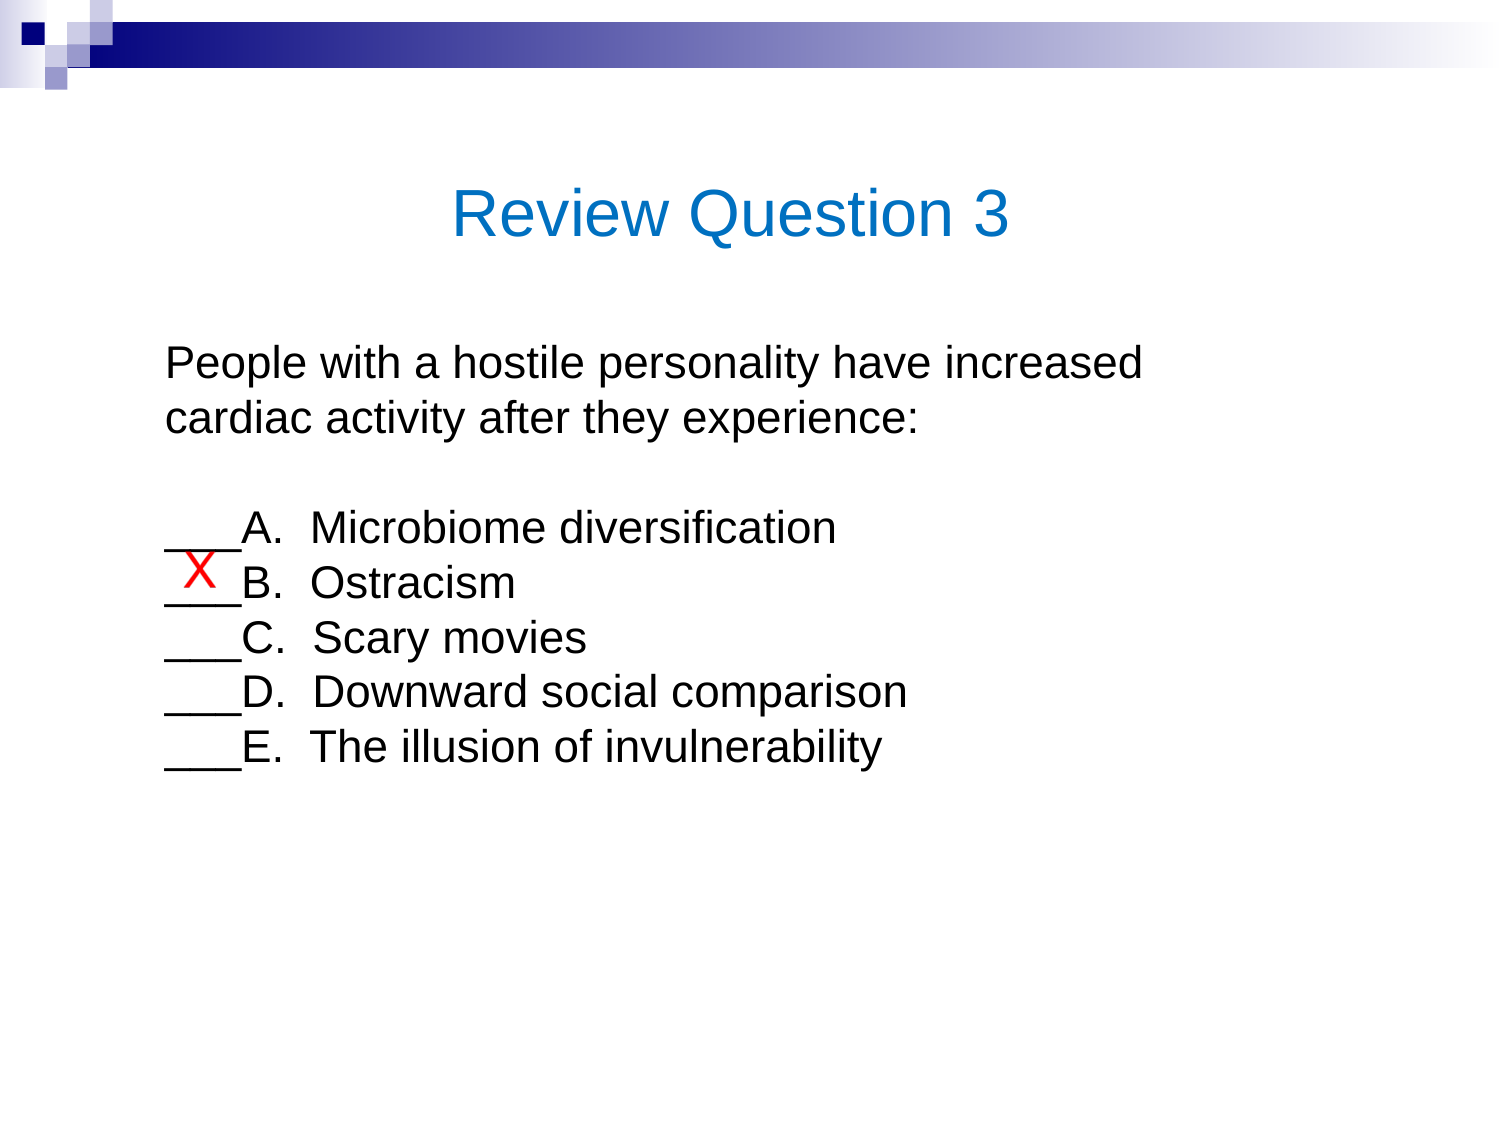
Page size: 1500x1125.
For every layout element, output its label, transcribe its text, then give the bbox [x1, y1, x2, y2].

text_box People with a hostile personality have increased cardiac activity after they experience: ___A. Microbiome diversification ___B. Ostracism ___C. Scary movies ___D. Downward social comparison ___E. The illusion of invulnerability [150, 324, 1313, 780]
picture [149, 524, 251, 631]
text_box Review Question 3 [249, 162, 1213, 258]
